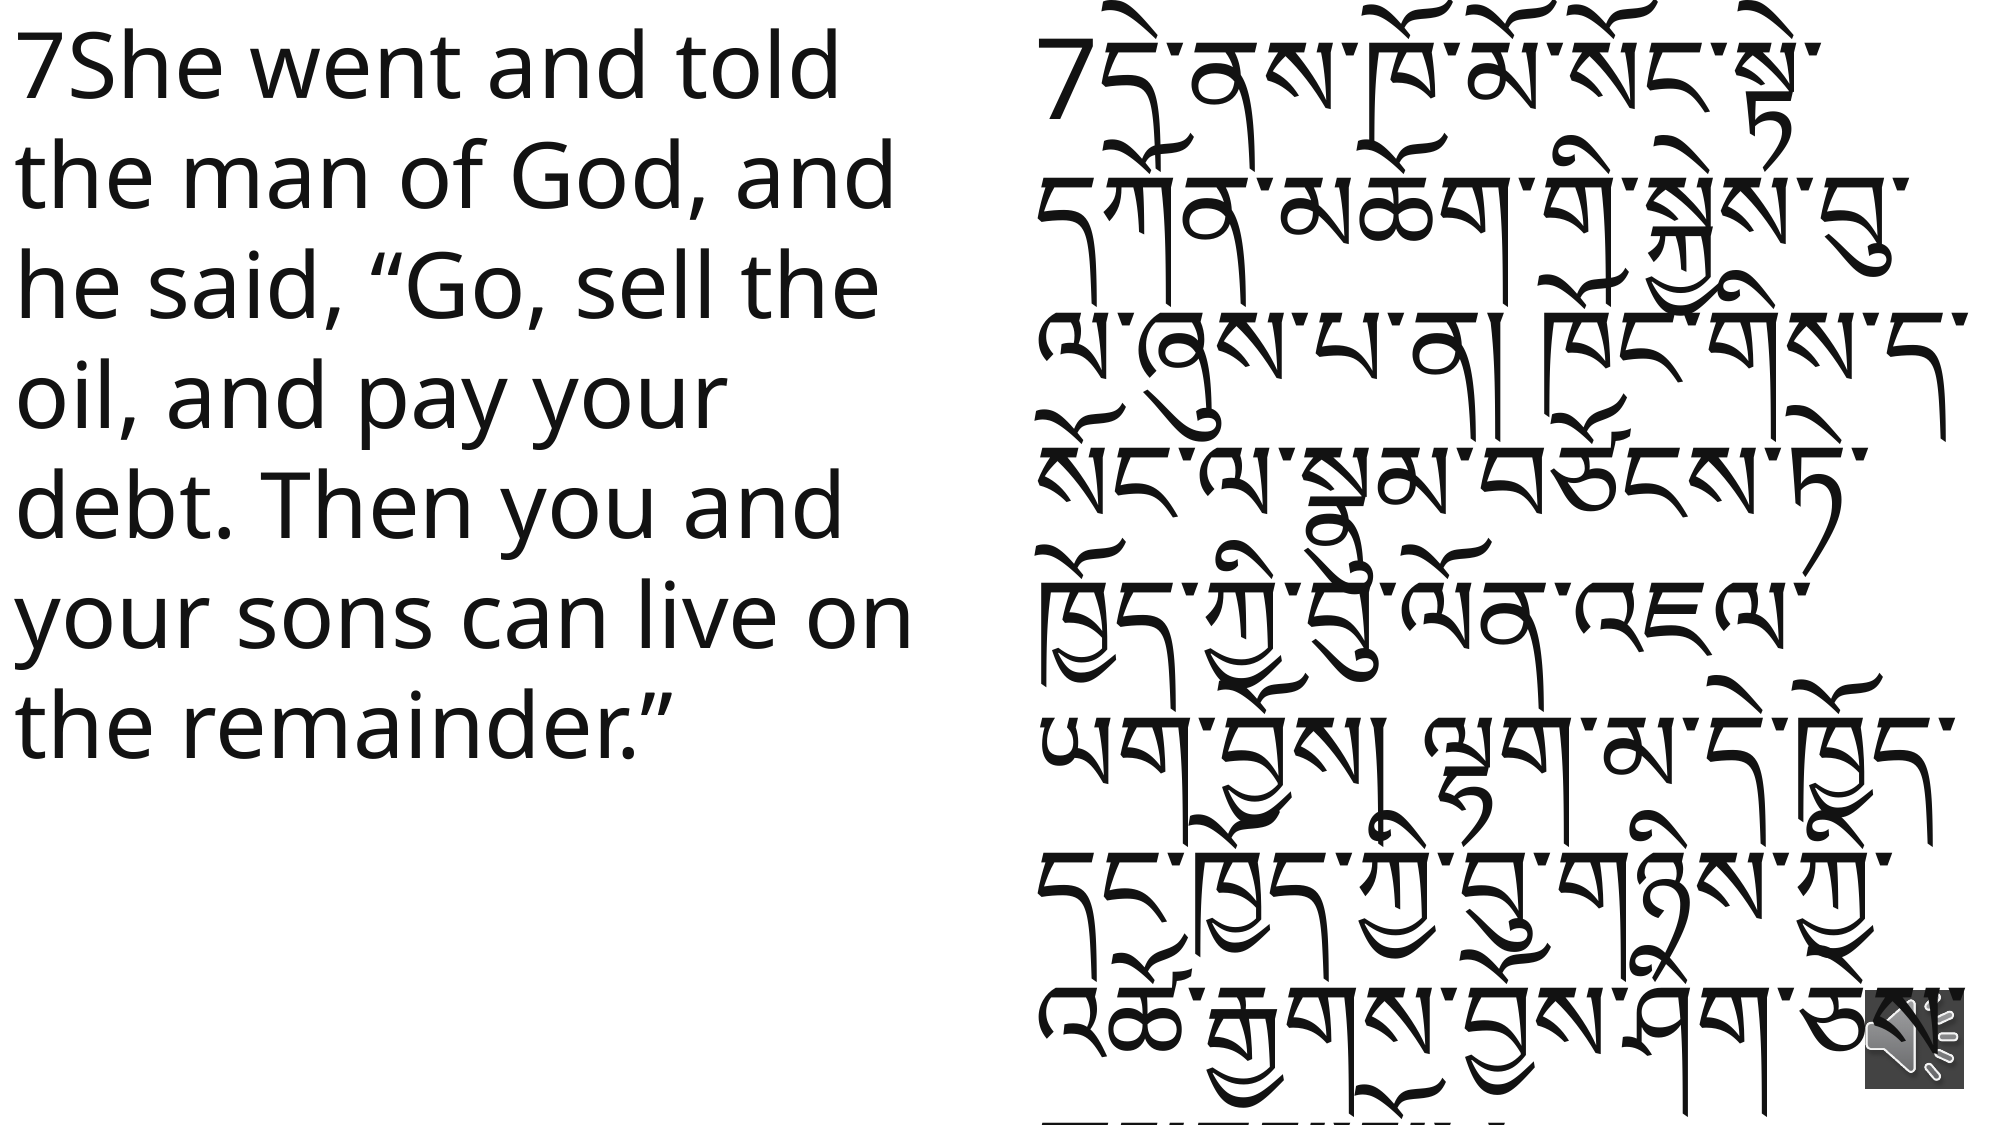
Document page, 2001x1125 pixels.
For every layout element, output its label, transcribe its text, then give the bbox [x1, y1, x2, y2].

picture [1864, 989, 1965, 1090]
text_box 7དེ་ནས་ཁོ་མོ་སོང་སྟེ་དཀོན་མཆོག་གི་སྐྱེས་བུ་ལ་ཞུས་པ་ན། ཁོང་གིས་ད་སོང་ལ་སྣུམ་བཙོངས་ཏེ་ཁྱོད་ཀྱི་བུ་ལོན་འཇལ་ཡག་བྱོས། ལྷག་མ་དེ་ཁྱོད་དང་ཁྱོད་ཀྱི་བུ་གཉིས་ཀྱི་འཚོ་རྒྱགས་བྱོས་ཤིག་ཅེས་གསུངས་སོ། ། [1019, 0, 2000, 1125]
text_box 7She went and told the man of God, and he said, “Go, sell the oil, and pay your debt. Then you and your sons can live on the remainder.” [0, 0, 981, 1125]
